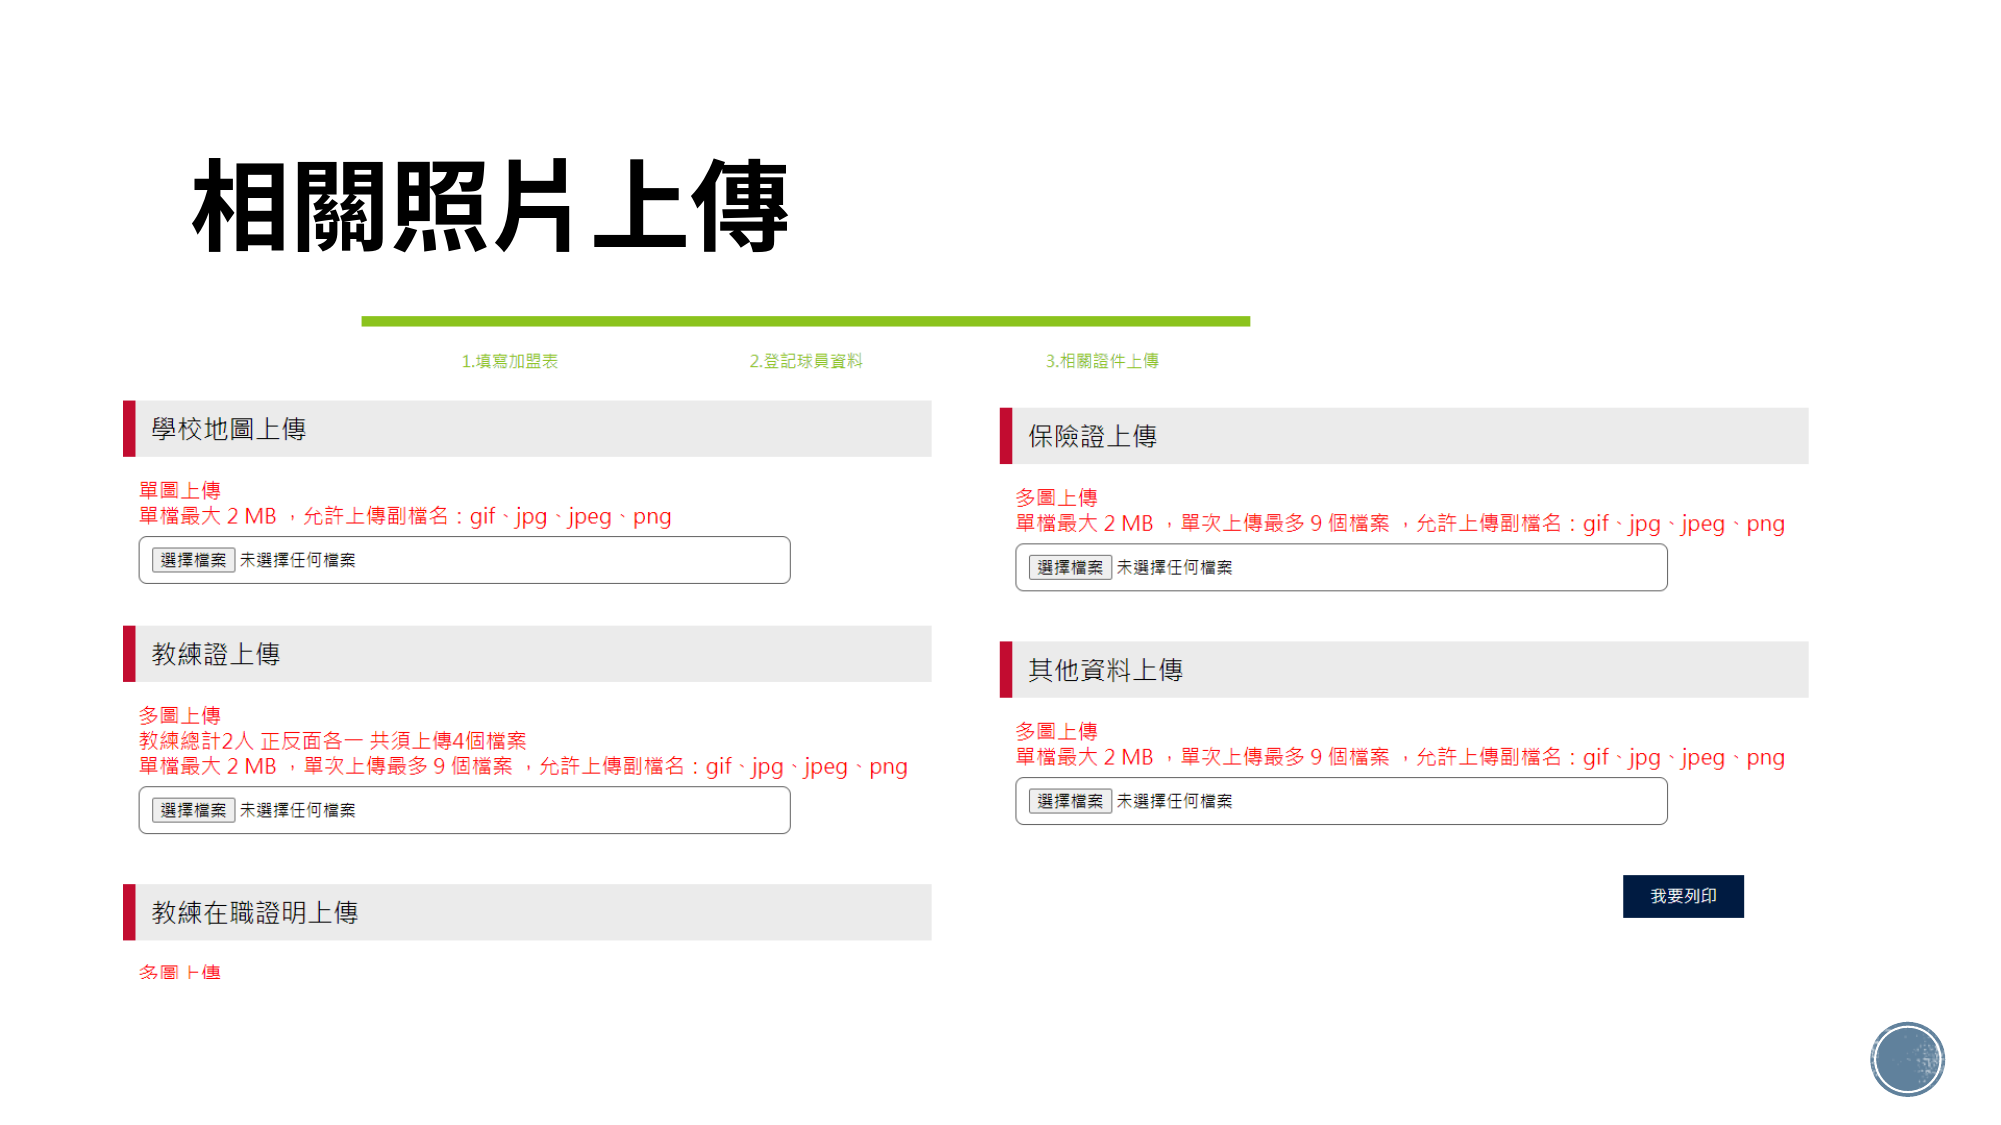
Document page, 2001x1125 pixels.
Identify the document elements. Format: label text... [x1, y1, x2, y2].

title 相關照片上傳 [175, 79, 1826, 344]
picture [123, 288, 1809, 979]
